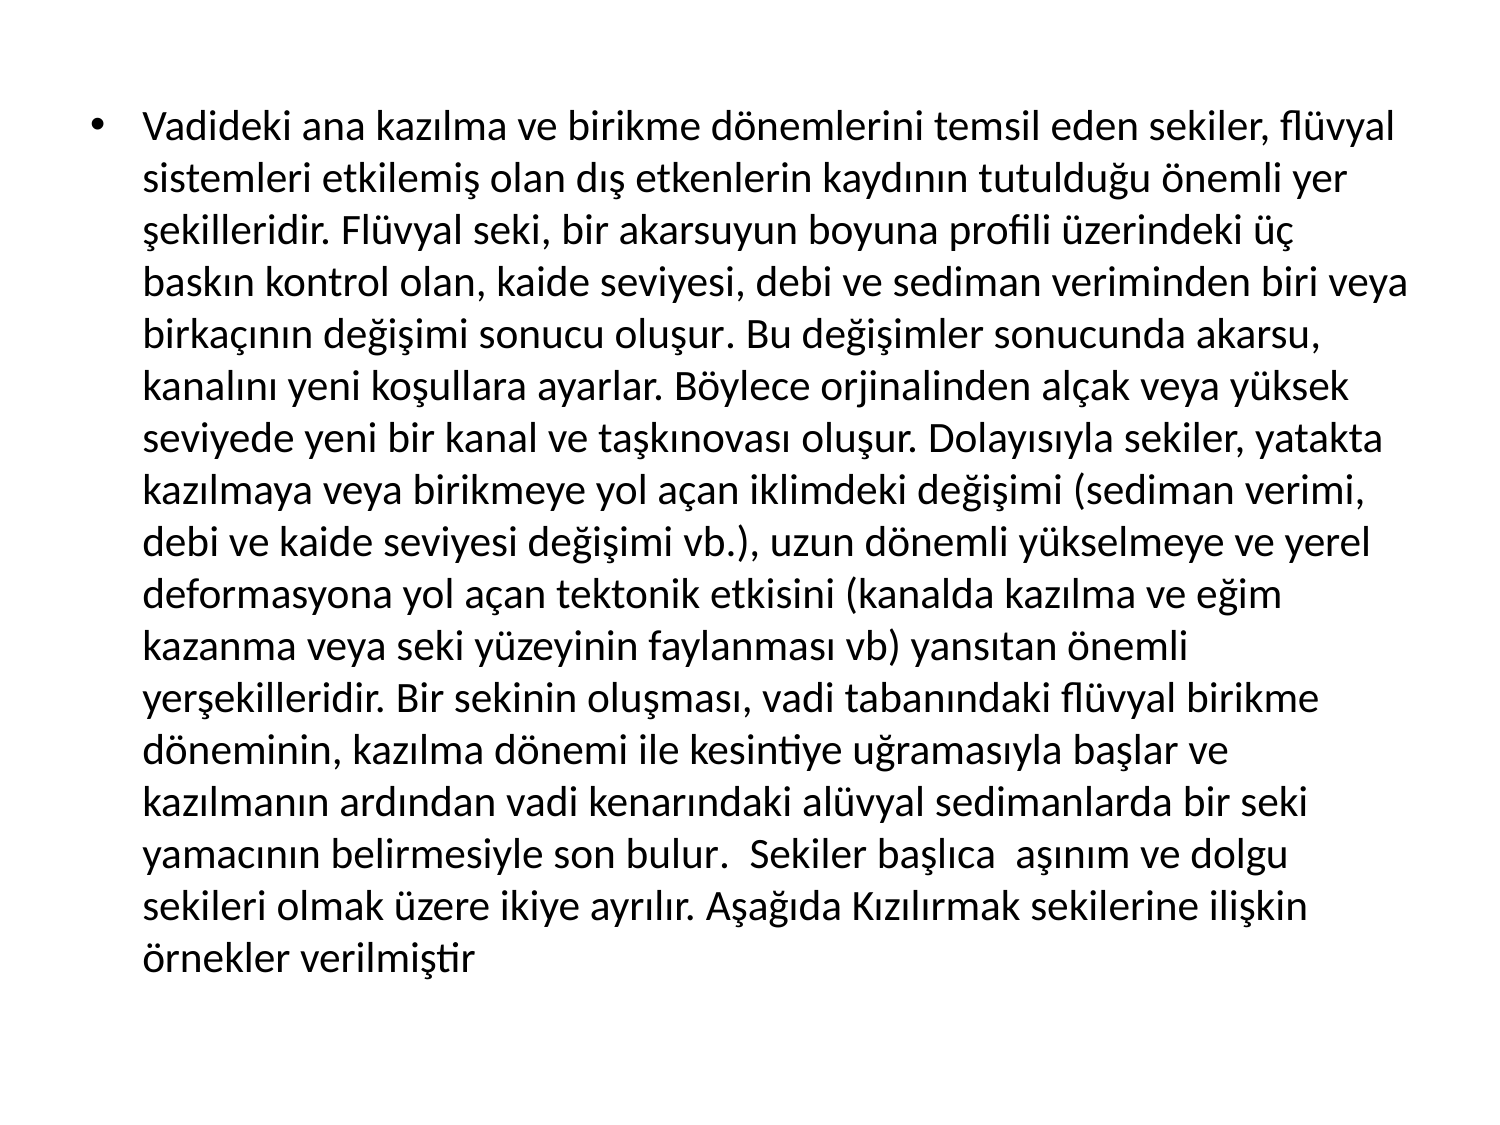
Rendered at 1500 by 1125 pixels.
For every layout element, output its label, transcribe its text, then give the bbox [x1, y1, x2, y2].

list Vadideki ana kazılma ve birikme dönemlerini temsil eden sekiler, flüvyal sistemleri etkilemiş olan dış etkenlerin kaydının tutulduğu önemli yer şekilleridir. Flüvyal seki, bir akarsuyun boyuna profili üzerindeki üç baskın kontrol olan, kaide seviyesi, debi ve sediman veriminden biri veya birkaçının değişimi sonucu oluşur. Bu değişimler sonucunda akarsu, kanalını yeni koşullara ayarlar. Böylece orjinalinden alçak veya yüksek seviyede yeni bir kanal ve taşkınovası oluşur. Dolayısıyla sekiler, yatakta kazılmaya veya birikmeye yol açan iklimdeki değişimi (sediman verimi, debi ve kaide seviyesi değişimi vb.), uzun dönemli yükselmeye ve yerel deformasyona yol açan tektonik etkisini (kanalda kazılma ve eğim kazanma veya seki yüzeyinin faylanması vb) yansıtan önemli yerşekilleridir. Bir sekinin oluşması, vadi tabanındaki flüvyal birikme döneminin, kazılma dönemi ile kesintiye uğramasıyla başlar ve kazılmanın ardından vadi kenarındaki alüvyal sedimanlarda bir seki yamacının belirmesiyle son bulur. Sekiler başlıca aşınım ve dolgu sekileri olmak üzere ikiye ayrılır. Aşağıda Kızılırmak sekilerine ilişkin örnekler verilmiştir [75, 90, 1425, 1005]
